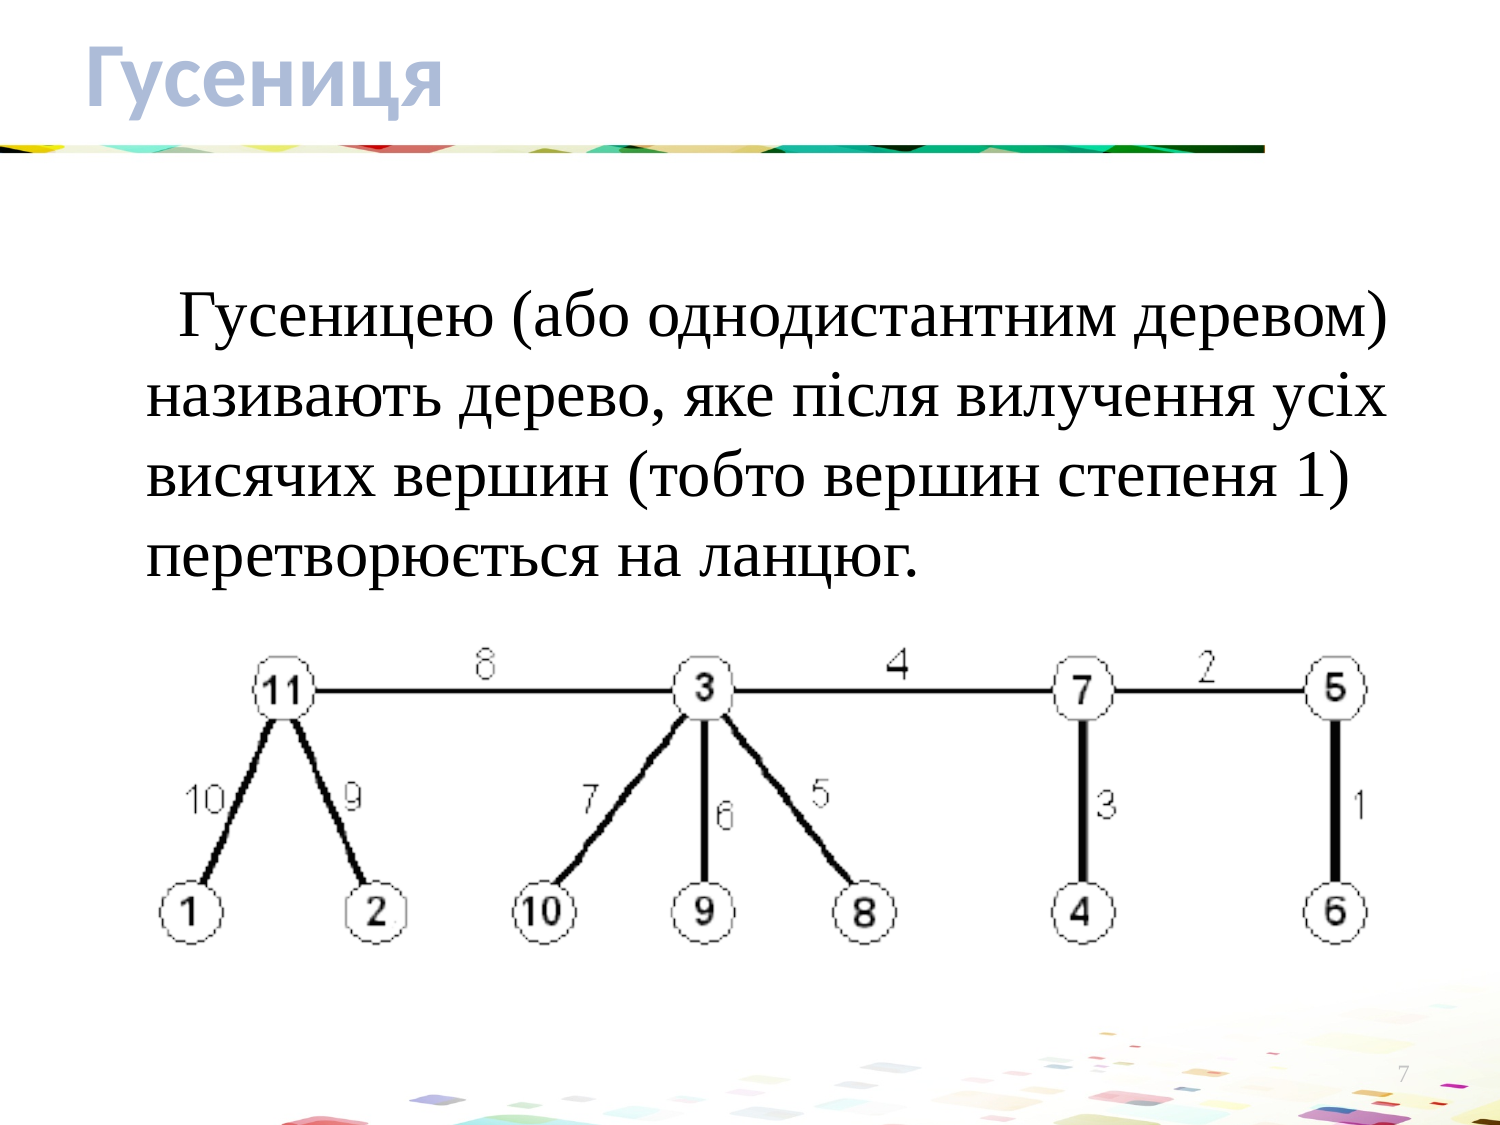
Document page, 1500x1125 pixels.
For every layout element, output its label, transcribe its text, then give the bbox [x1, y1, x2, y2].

picture [0, 0, 1500, 1125]
list Гусеницею (або однодистантним деревом) називають дерево, яке після вилучення усіх висячих вершин (тобто вершин степеня 1) перетворюється на ланцюг. [75, 262, 1407, 1005]
title Гусениця [70, 0, 1254, 141]
slide_number 7 [1074, 1042, 1425, 1103]
